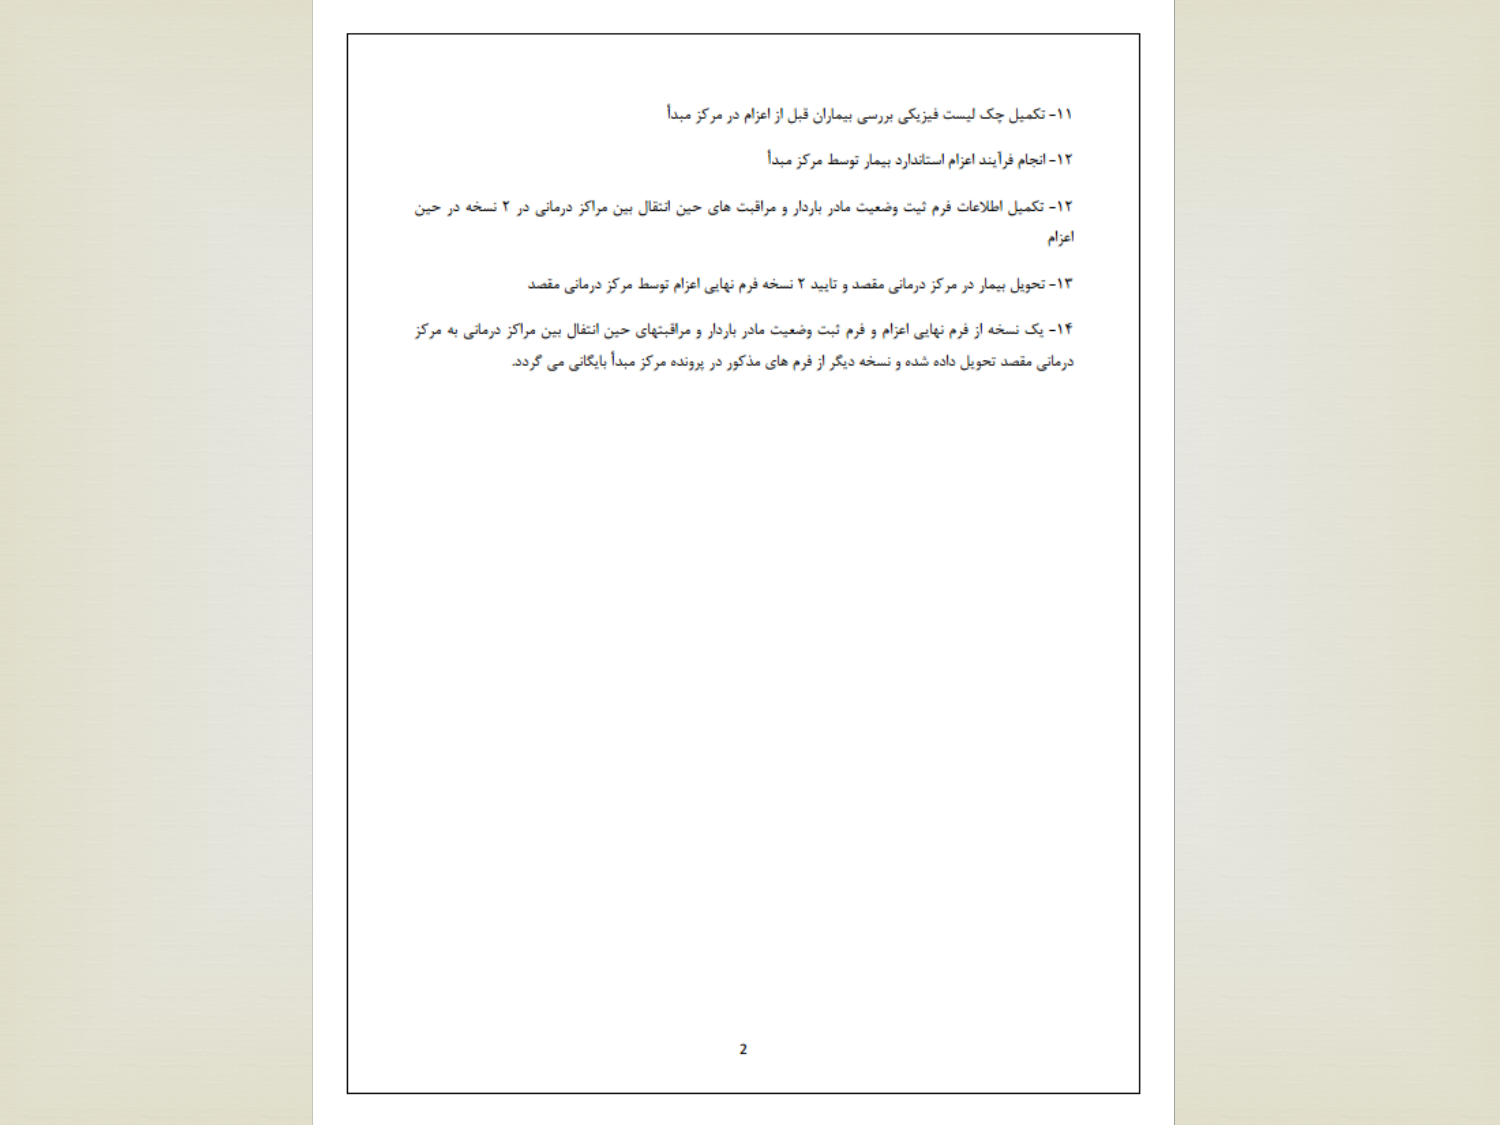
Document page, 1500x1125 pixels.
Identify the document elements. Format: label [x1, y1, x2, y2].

picture [311, 0, 1176, 1125]
